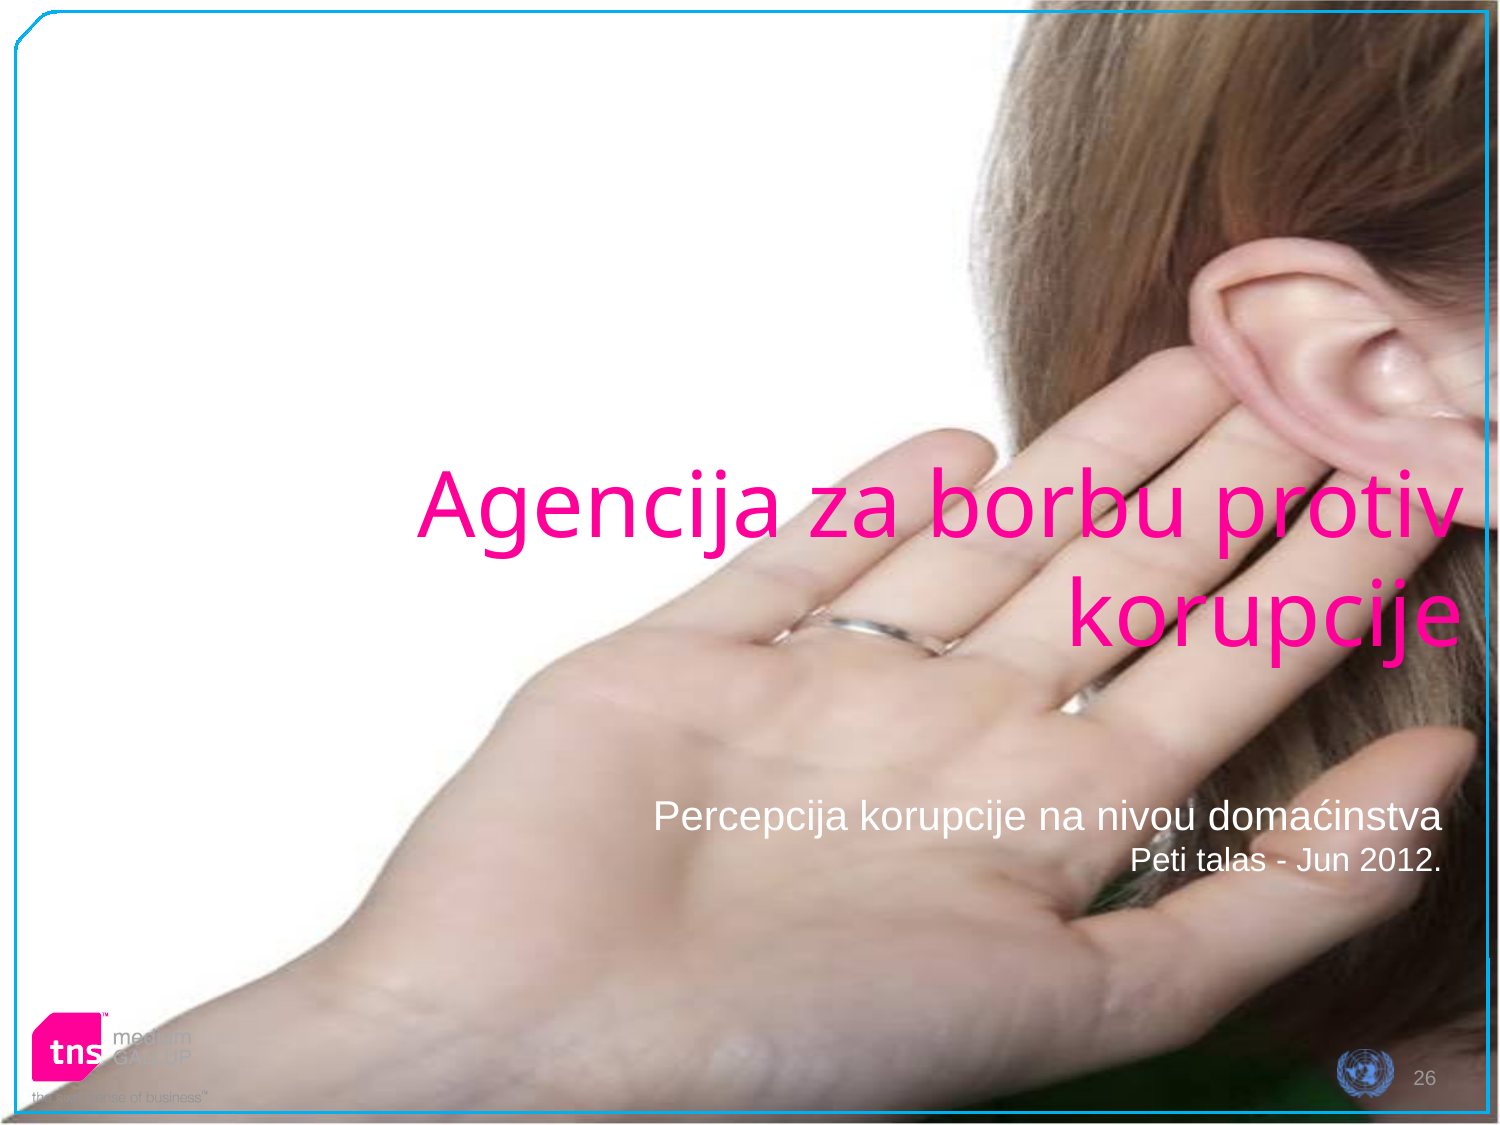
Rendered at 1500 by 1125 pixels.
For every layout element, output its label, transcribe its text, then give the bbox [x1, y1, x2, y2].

title Agencija za borbu protiv korupcije [123, 445, 1466, 666]
text_box Percepcija korupcije na nivou domaćinstva Peti talas - Jun 2012. [62, 788, 1443, 879]
picture [0, 0, 1500, 1125]
